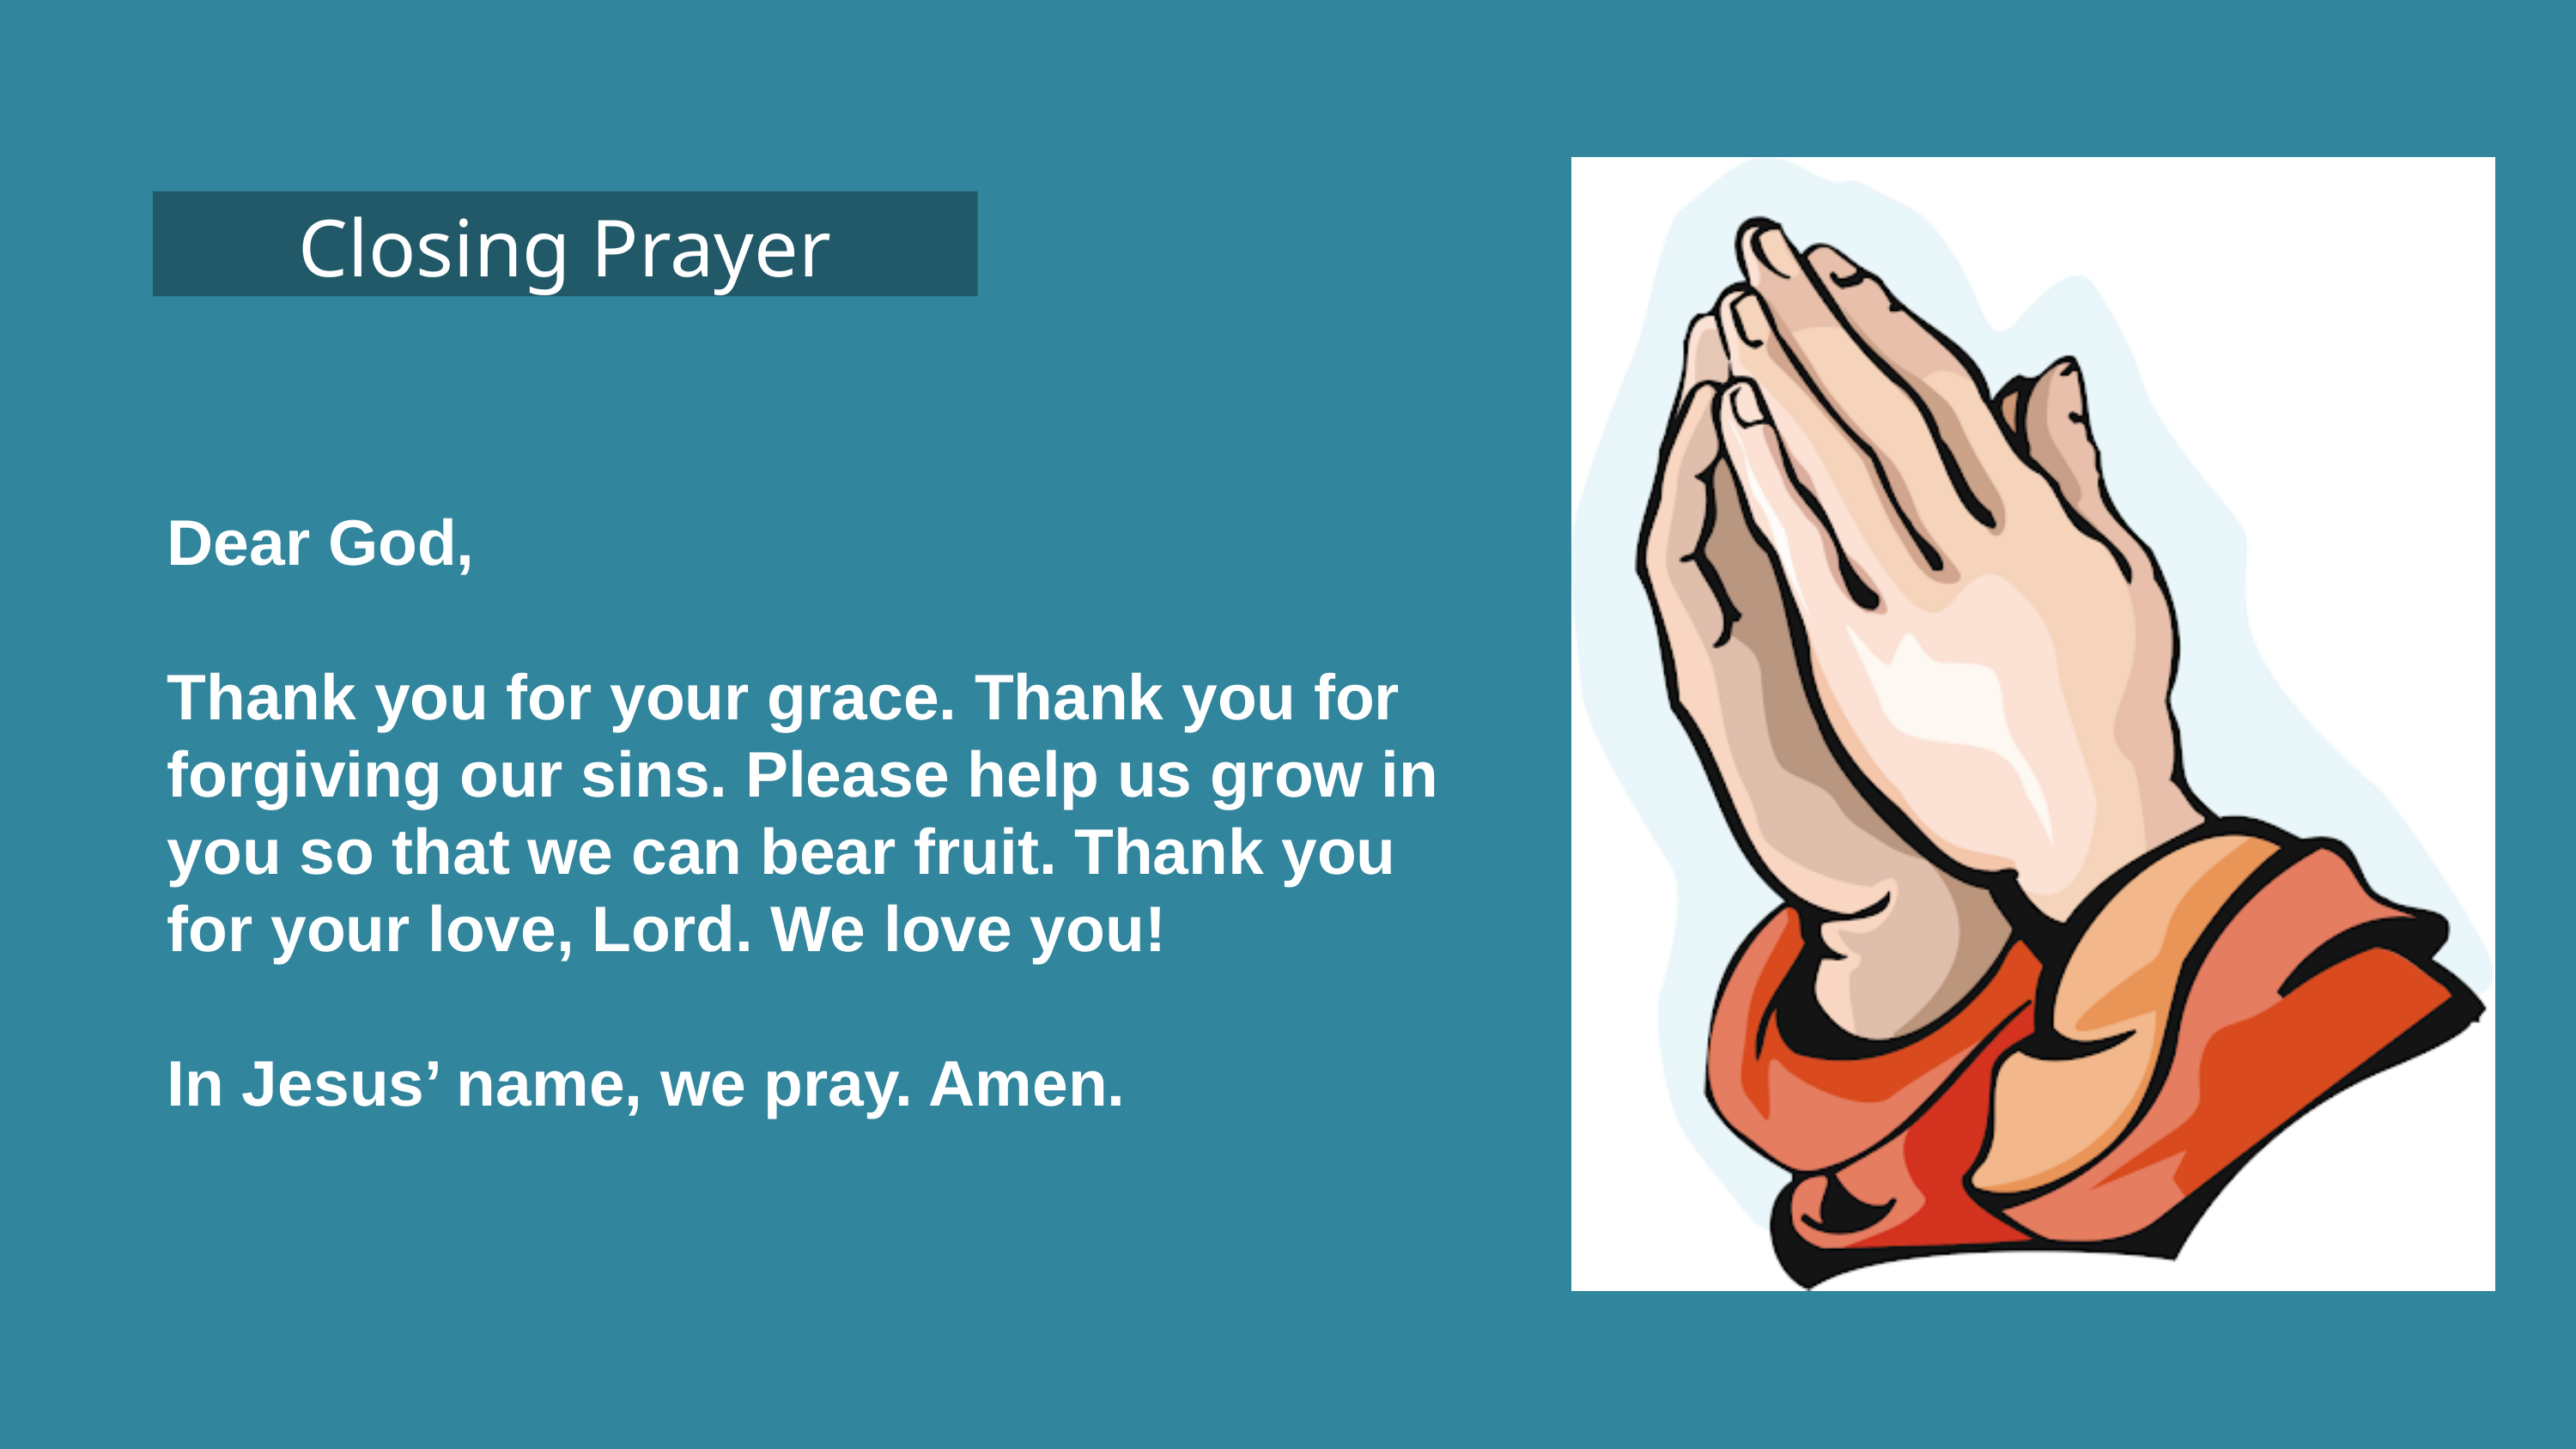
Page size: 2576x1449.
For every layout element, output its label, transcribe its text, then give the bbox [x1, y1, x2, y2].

text_box Dear God, Thank you for your grace. Thank you for forgiving our sins. Please help us grow in you so that we can bear fruit. Thank you for your love, Lord. We love you! In Jesus’ name, we pray. Amen. [154, 326, 1503, 1294]
picture [1571, 157, 2495, 1291]
text_box Closing Prayer [152, 191, 978, 297]
